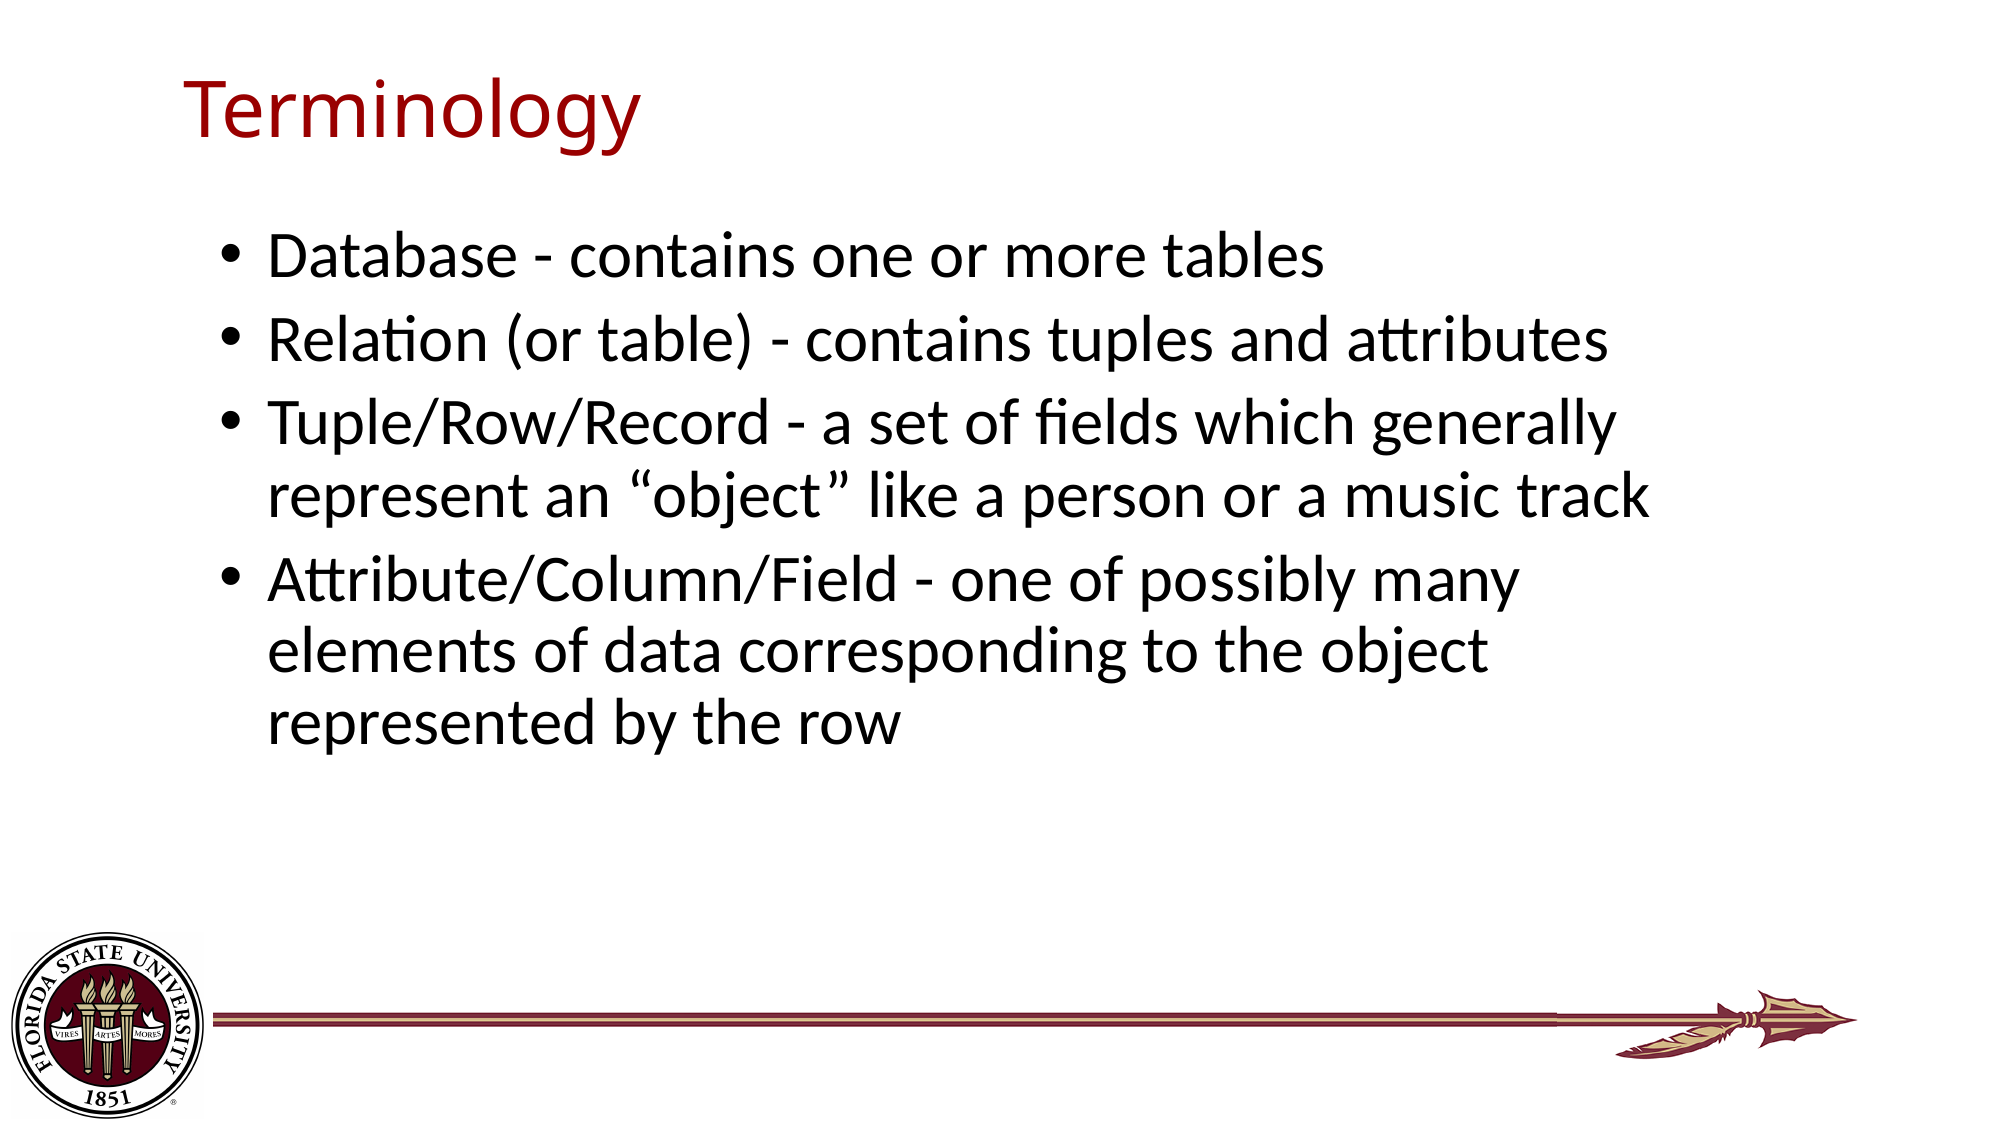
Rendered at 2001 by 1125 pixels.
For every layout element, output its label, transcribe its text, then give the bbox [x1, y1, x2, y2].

picture [11, 932, 204, 1119]
list Database - contains one or more tables Relation (or table) - contains tuples and attributes Tuple/Row/Record - a set of fields which generally represent an “object” like a person or a music track Attribute/Column/Field - one of possibly many elements of data corresponding to the object represented by the row [211, 211, 1663, 963]
picture [213, 895, 1863, 1125]
title Terminology [175, 62, 1549, 164]
